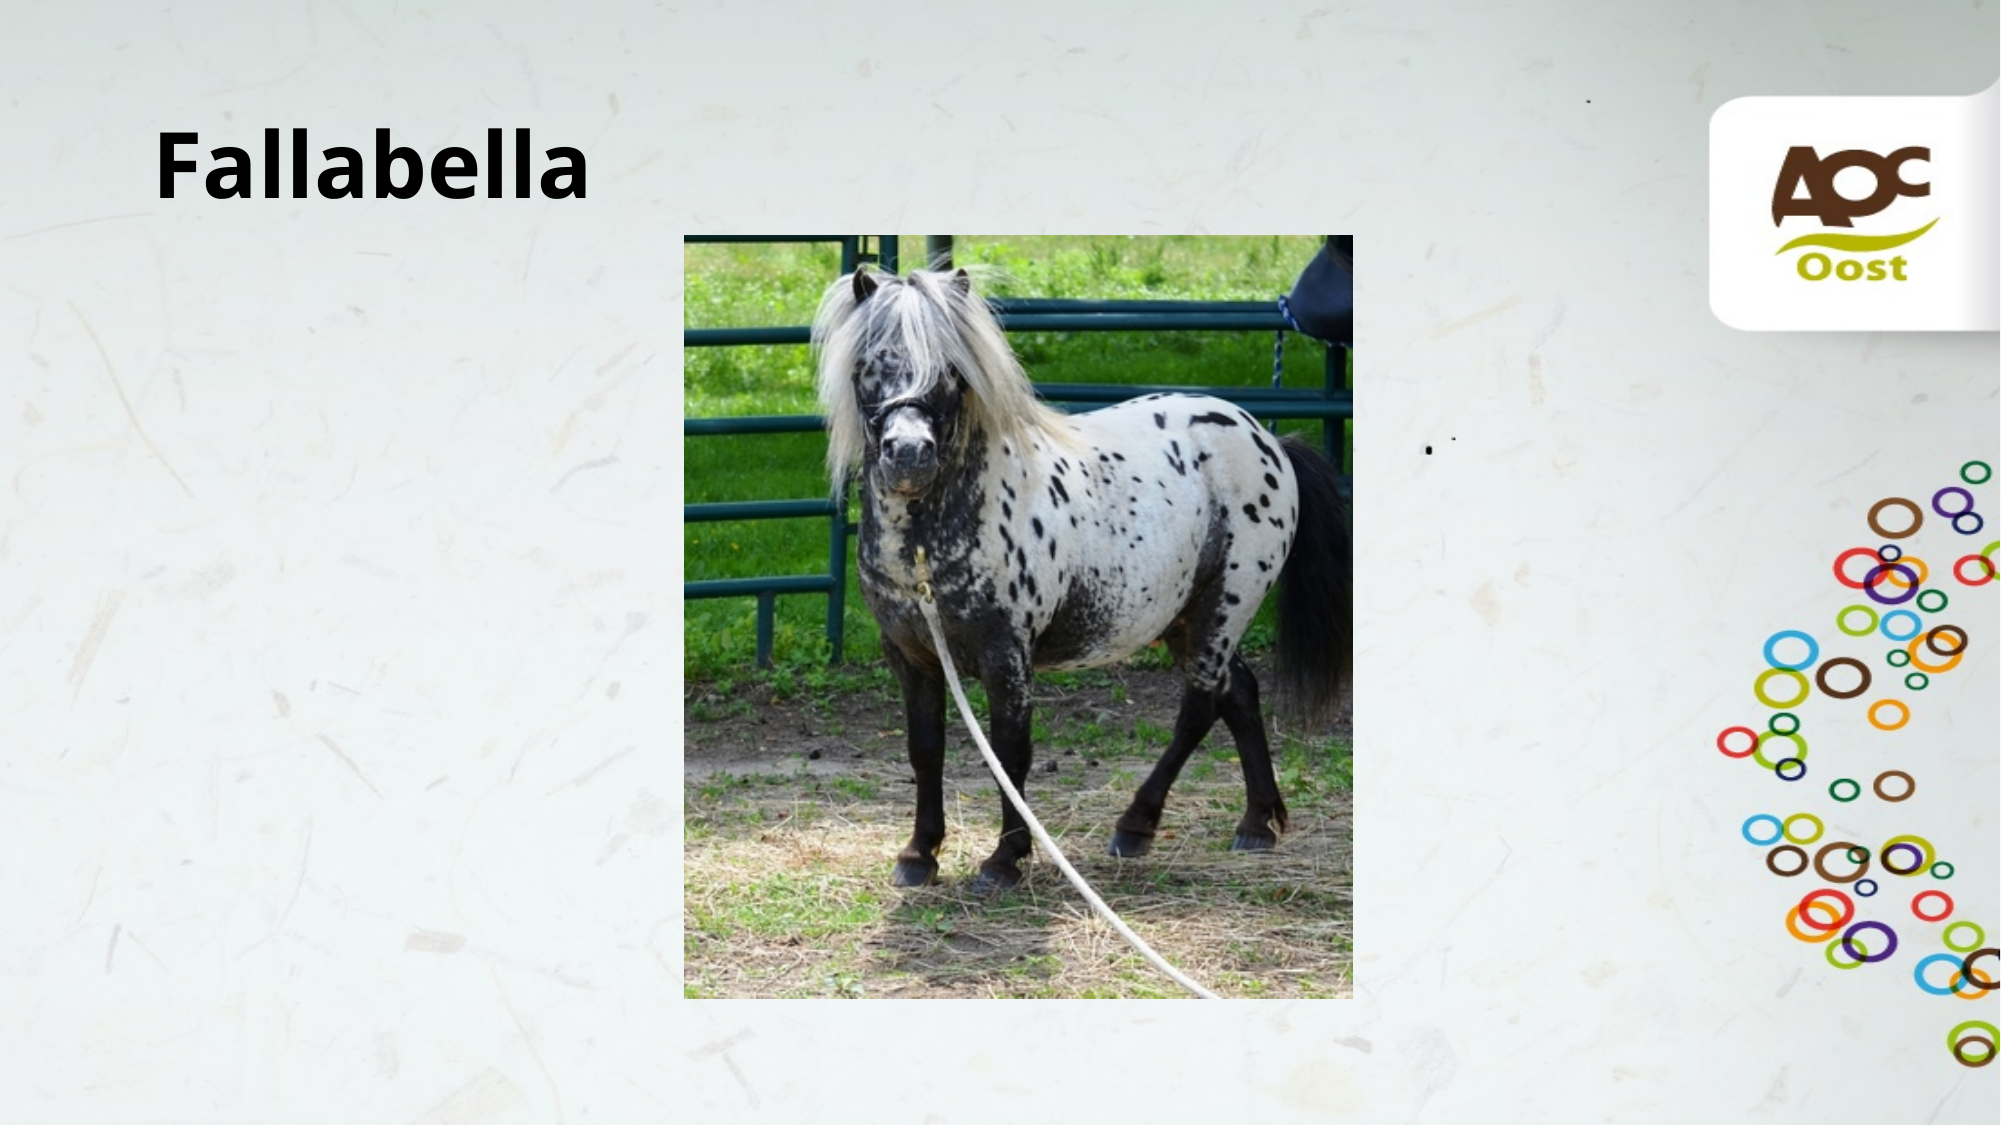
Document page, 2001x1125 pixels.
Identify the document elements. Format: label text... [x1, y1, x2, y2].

title Fallabella [137, 59, 1863, 278]
picture [0, 0, 2001, 1125]
